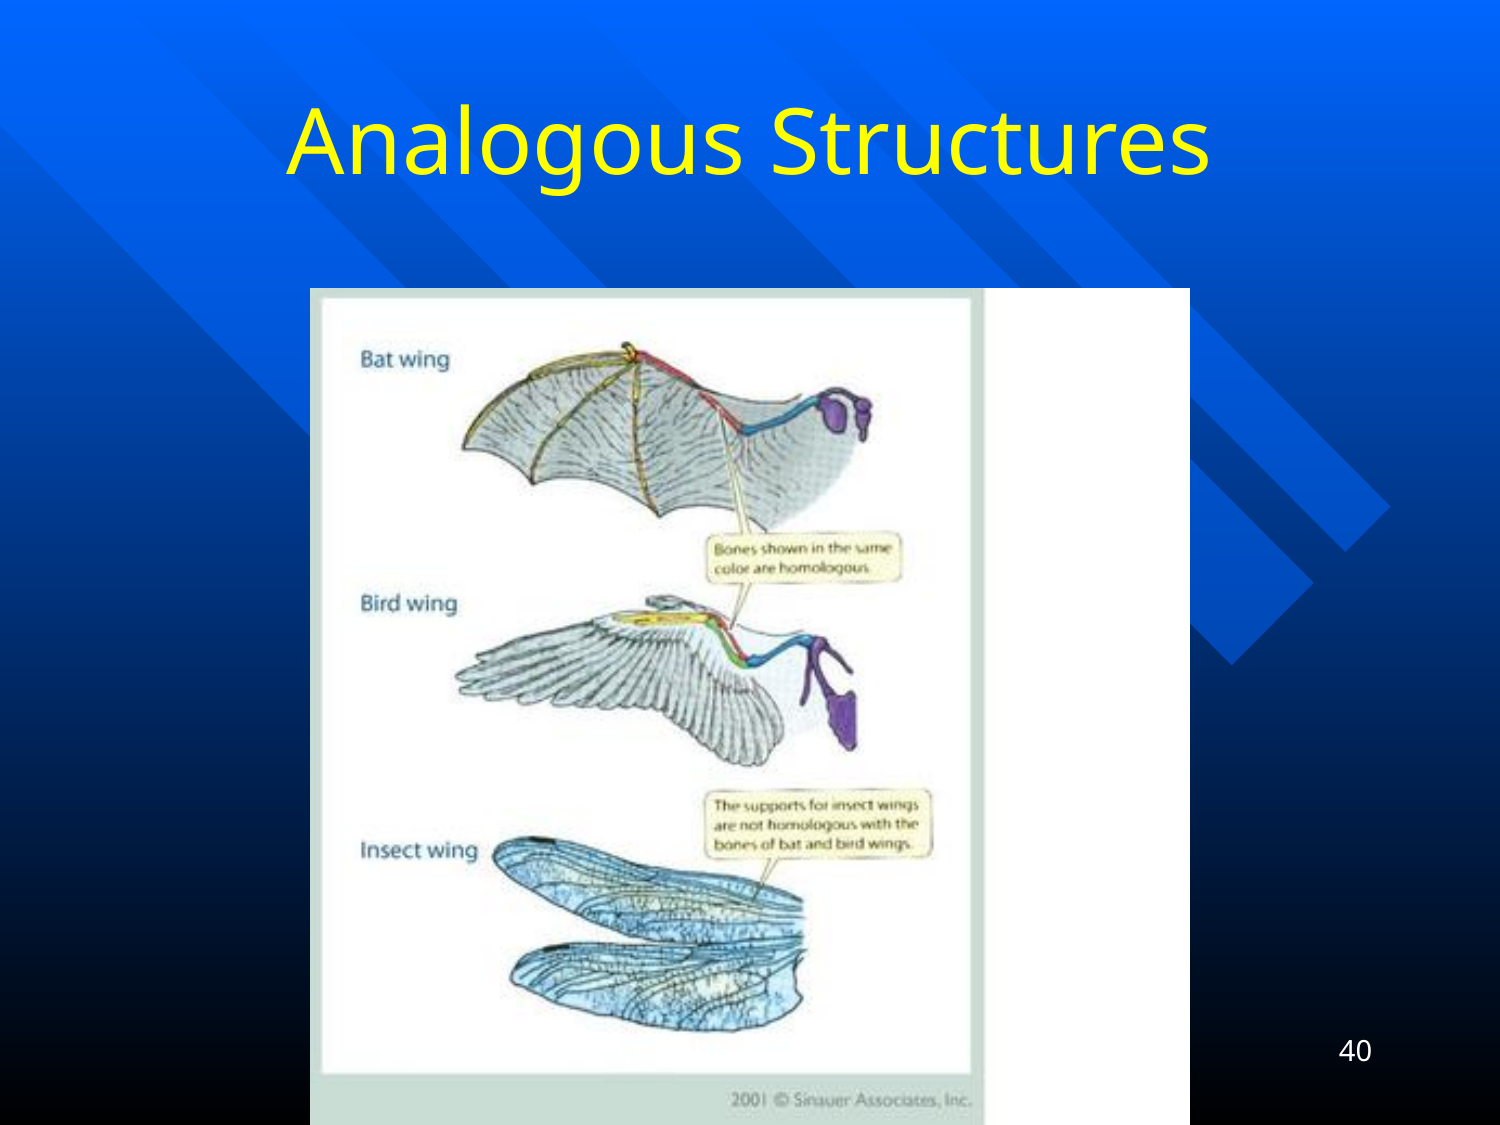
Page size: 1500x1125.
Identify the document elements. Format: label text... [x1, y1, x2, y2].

slide_number 40 [1196, 1024, 1388, 1101]
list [309, 288, 1190, 1125]
title Analogous Structures [112, 37, 1388, 238]
